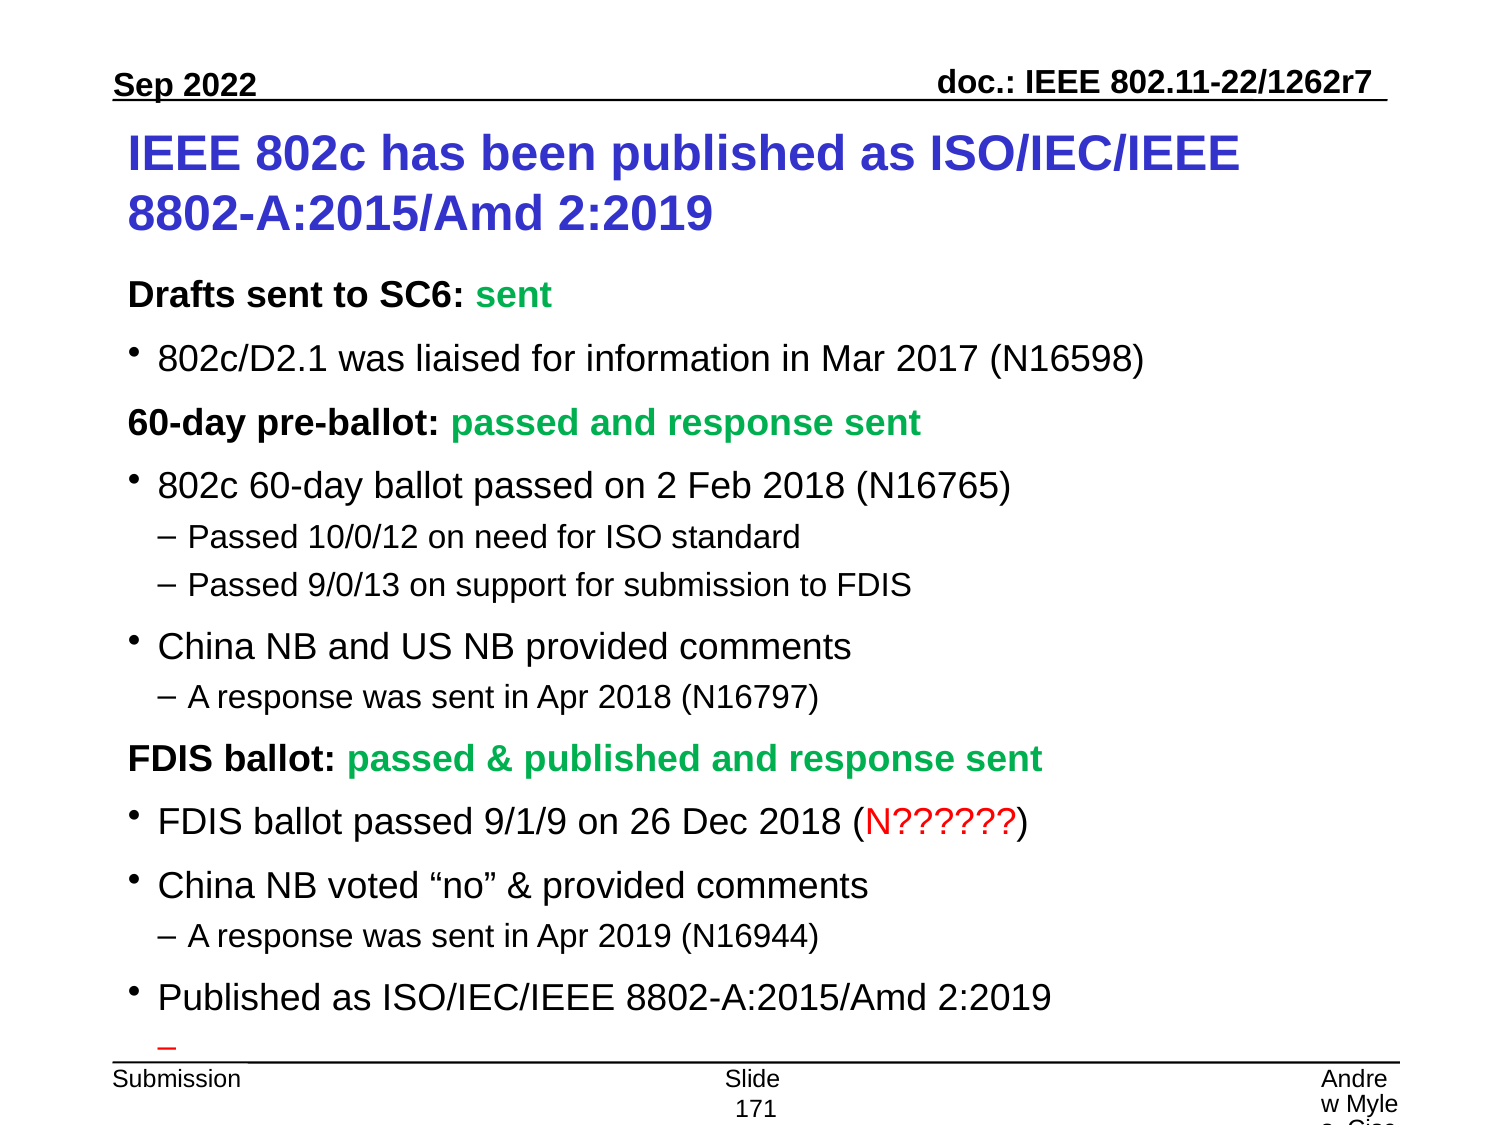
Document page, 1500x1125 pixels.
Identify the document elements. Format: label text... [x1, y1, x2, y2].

footer Andrew Myles, Cisco [1320, 1061, 1402, 1093]
title IEEE 802c has been published as ISO/IEC/IEEE 8802-A:2015/Amd 2:2019 [112, 112, 1388, 262]
slide_number Slide 171 [709, 1061, 803, 1093]
list Drafts sent to SC6: sent 802c/D2.1 was liaised for information in Mar 2017 (N16598) 60-day pre-ballot: passed and response sent 802c 60-day ballot passed on 2 Feb 2018 (N16765) Passed 10/0/12 on need for ISO standard Passed 9/0/13 on support for submission to FDIS China NB and US NB provided comments A response was sent in Apr 2018 (N16797) FDIS ballot: passed & published and response sent FDIS ballot passed 9/1/9 on 26 Dec 2018 (N??????) China NB voted “no” & provided comments A response was sent in Apr 2019 (N16944) Published as ISO/IEC/IEEE 8802-A:2015/Amd 2:2019 [112, 262, 1388, 938]
